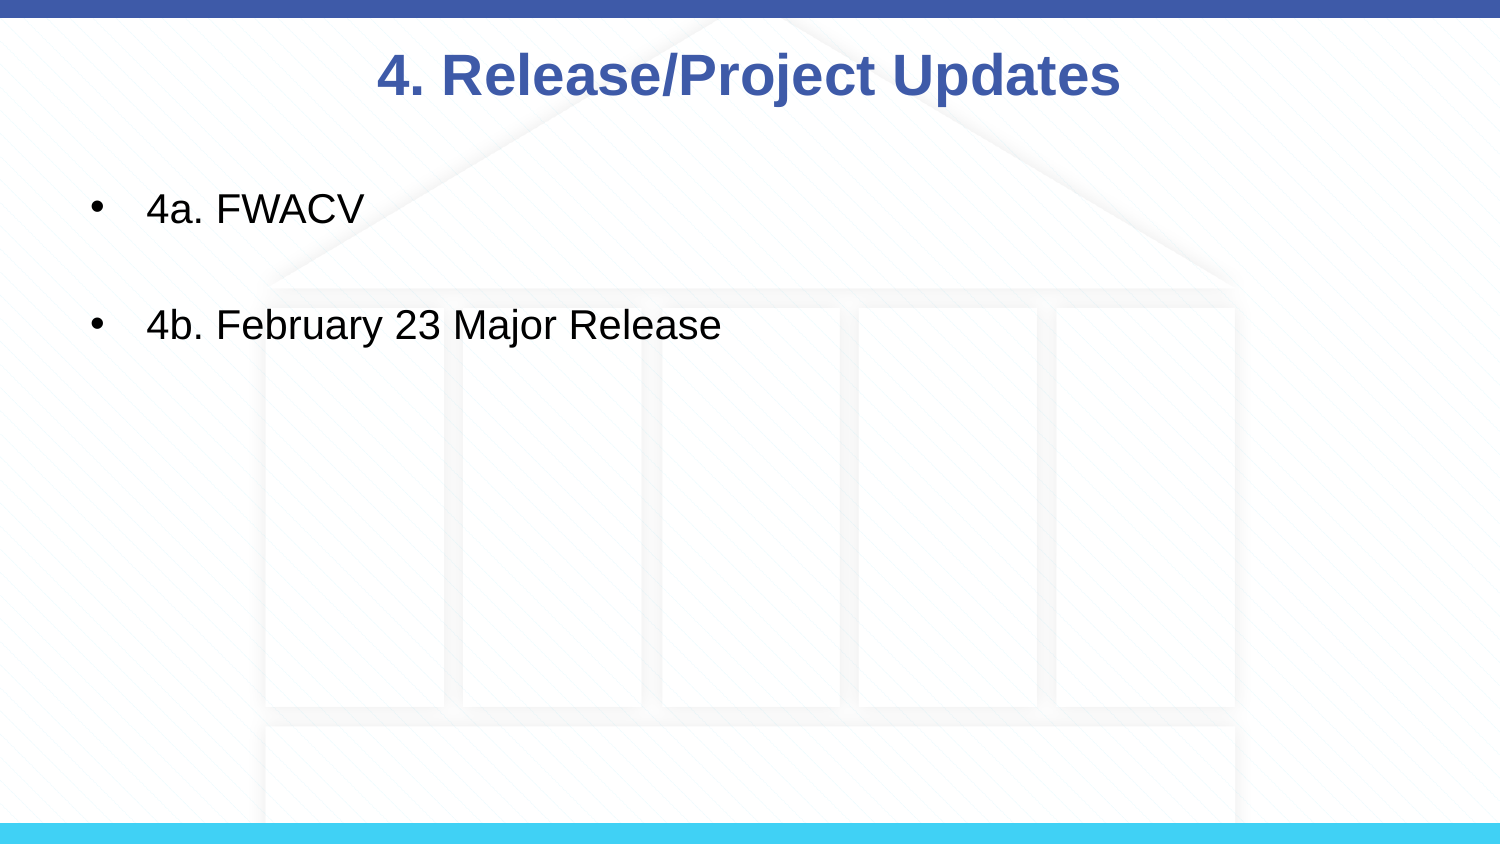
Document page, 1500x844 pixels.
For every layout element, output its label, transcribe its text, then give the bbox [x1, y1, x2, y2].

picture [0, 0, 1500, 844]
list 4a. FWACV 4b. February 23 Major Release [75, 173, 1425, 777]
title 4. Release/Project Updates [75, 20, 1425, 125]
